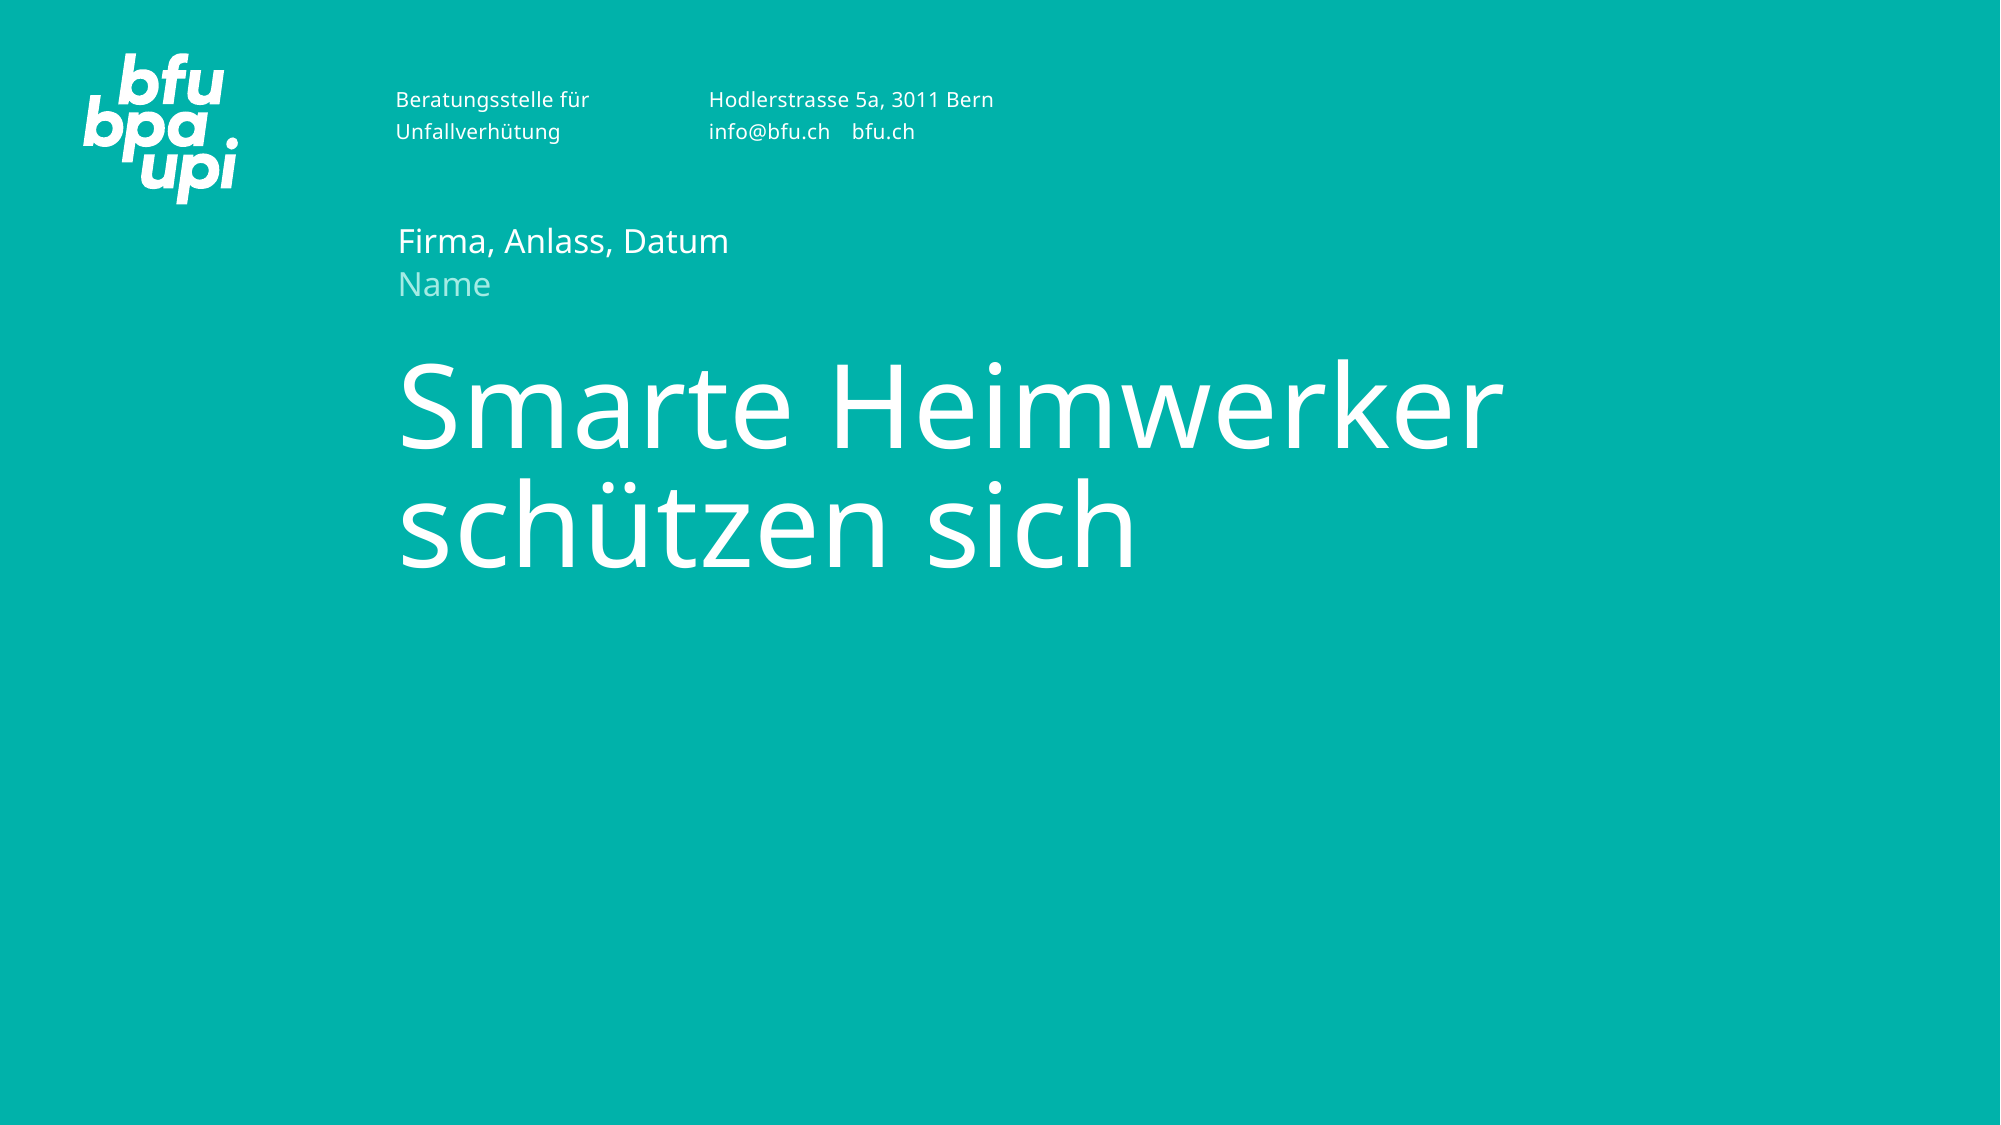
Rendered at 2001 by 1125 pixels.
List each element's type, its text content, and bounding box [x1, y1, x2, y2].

list Name [397, 261, 1922, 297]
list Firma, Anlass, Datum [397, 217, 1922, 254]
title Smarte Heimwerker schützen sich [397, 338, 1922, 592]
